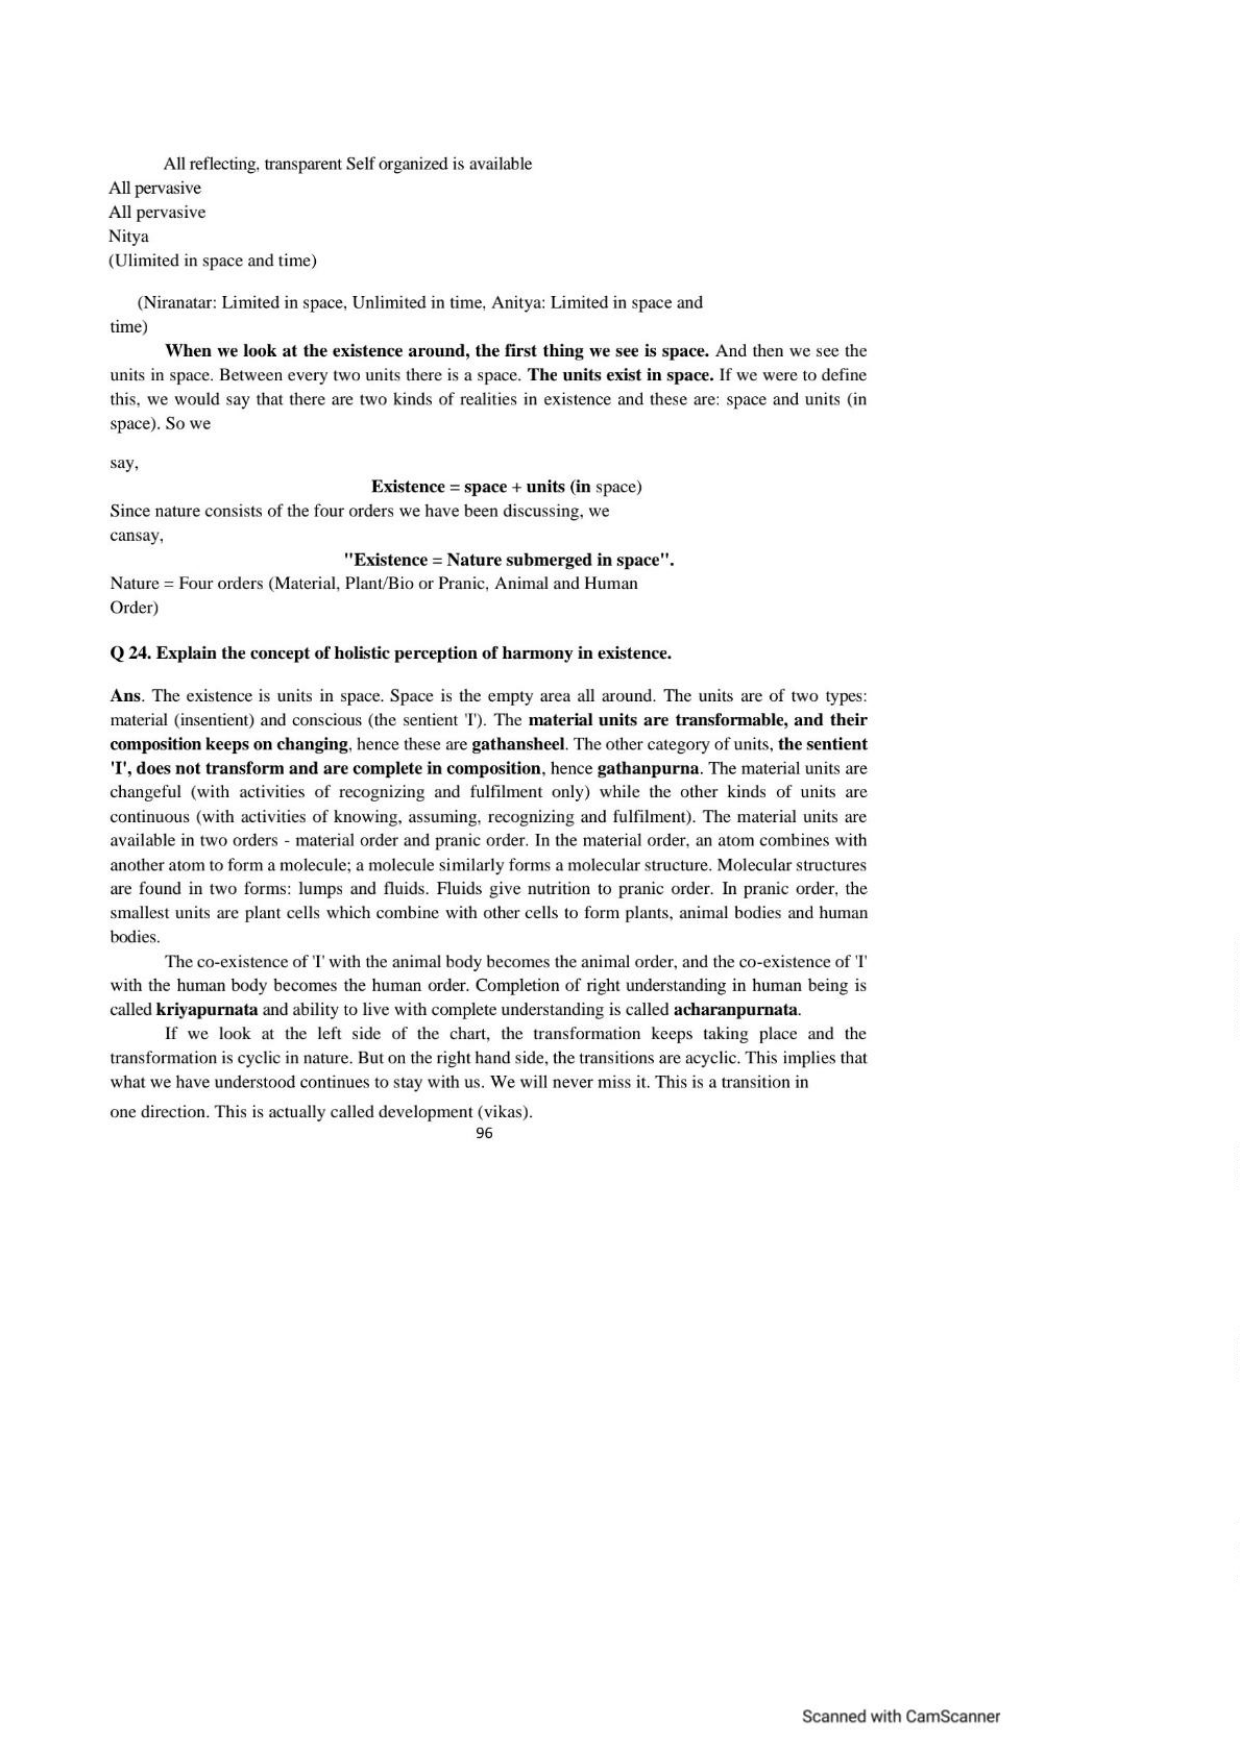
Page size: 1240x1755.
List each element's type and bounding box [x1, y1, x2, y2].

text_box [802, 1704, 1067, 1734]
text_box [0, 49, 1240, 1653]
